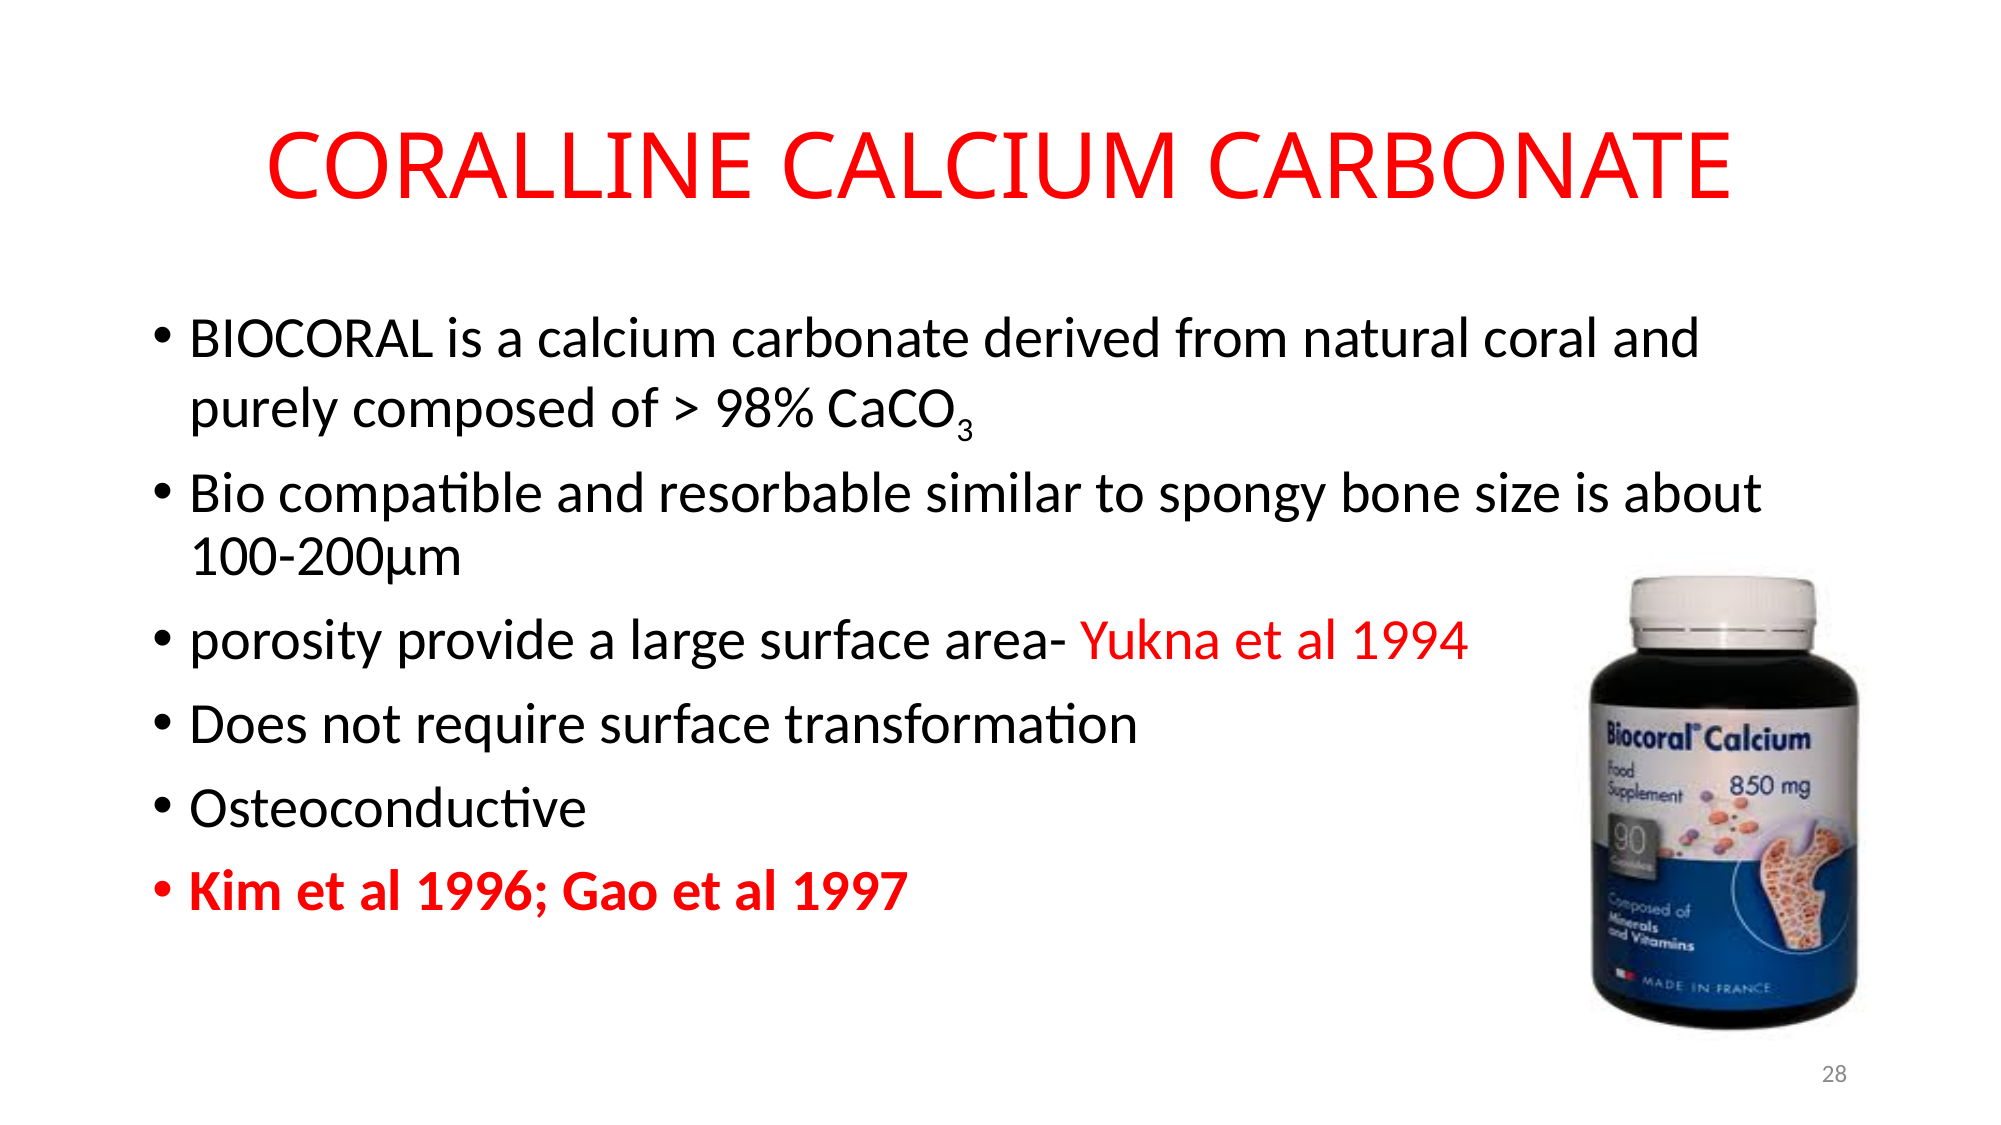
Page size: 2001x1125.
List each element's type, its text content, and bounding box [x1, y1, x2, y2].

title CORALLINE CALCIUM CARBONATE [137, 59, 1863, 278]
slide_number 28 [1412, 1042, 1863, 1103]
list BIOCORAL is a calcium carbonate derived from natural coral and purely composed of > 98% CaCO3 Bio compatible and resorbable similar to spongy bone size is about 100-200μm porosity provide a large surface area- Yukna et al 1994 Does not require surface transformation Osteoconductive Kim et al 1996; Gao et al 1997 [137, 299, 1863, 1014]
picture [1557, 551, 1890, 1050]
